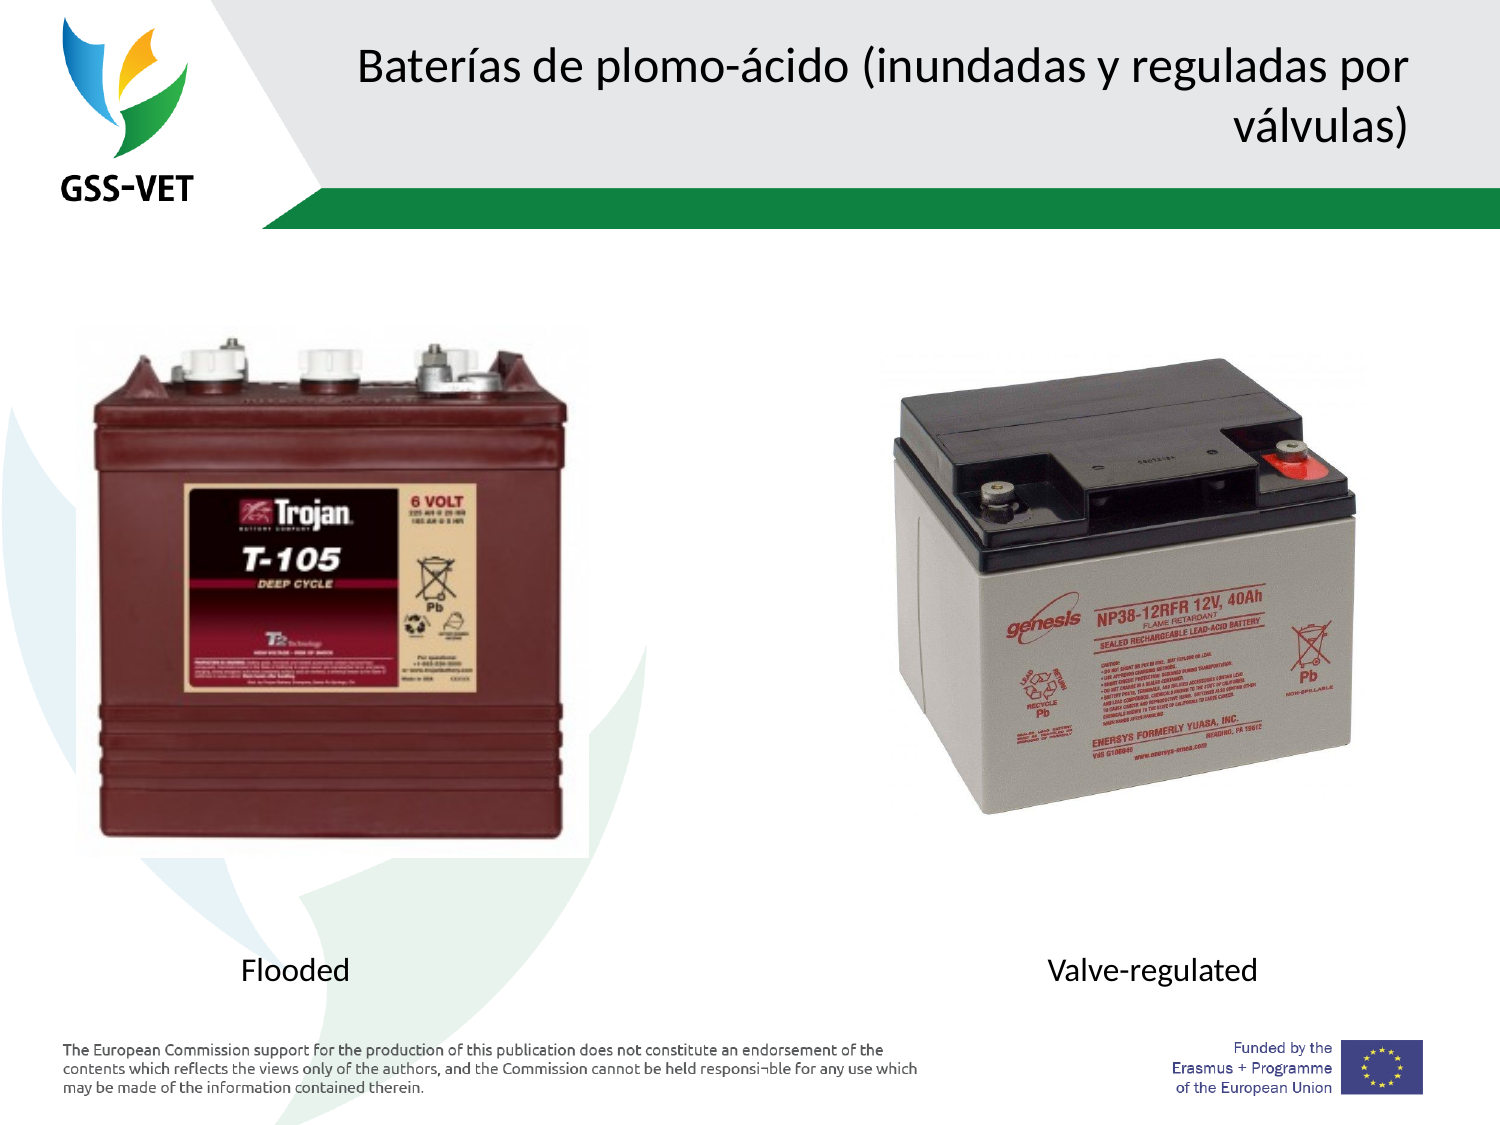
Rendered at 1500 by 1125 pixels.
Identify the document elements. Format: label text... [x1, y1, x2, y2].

list Flooded Valve-regulated [75, 940, 1425, 1005]
title Baterías de plomo-ácido (inundadas y reguladas por válvulas) [324, 0, 1425, 185]
picture [0, 0, 1500, 1125]
